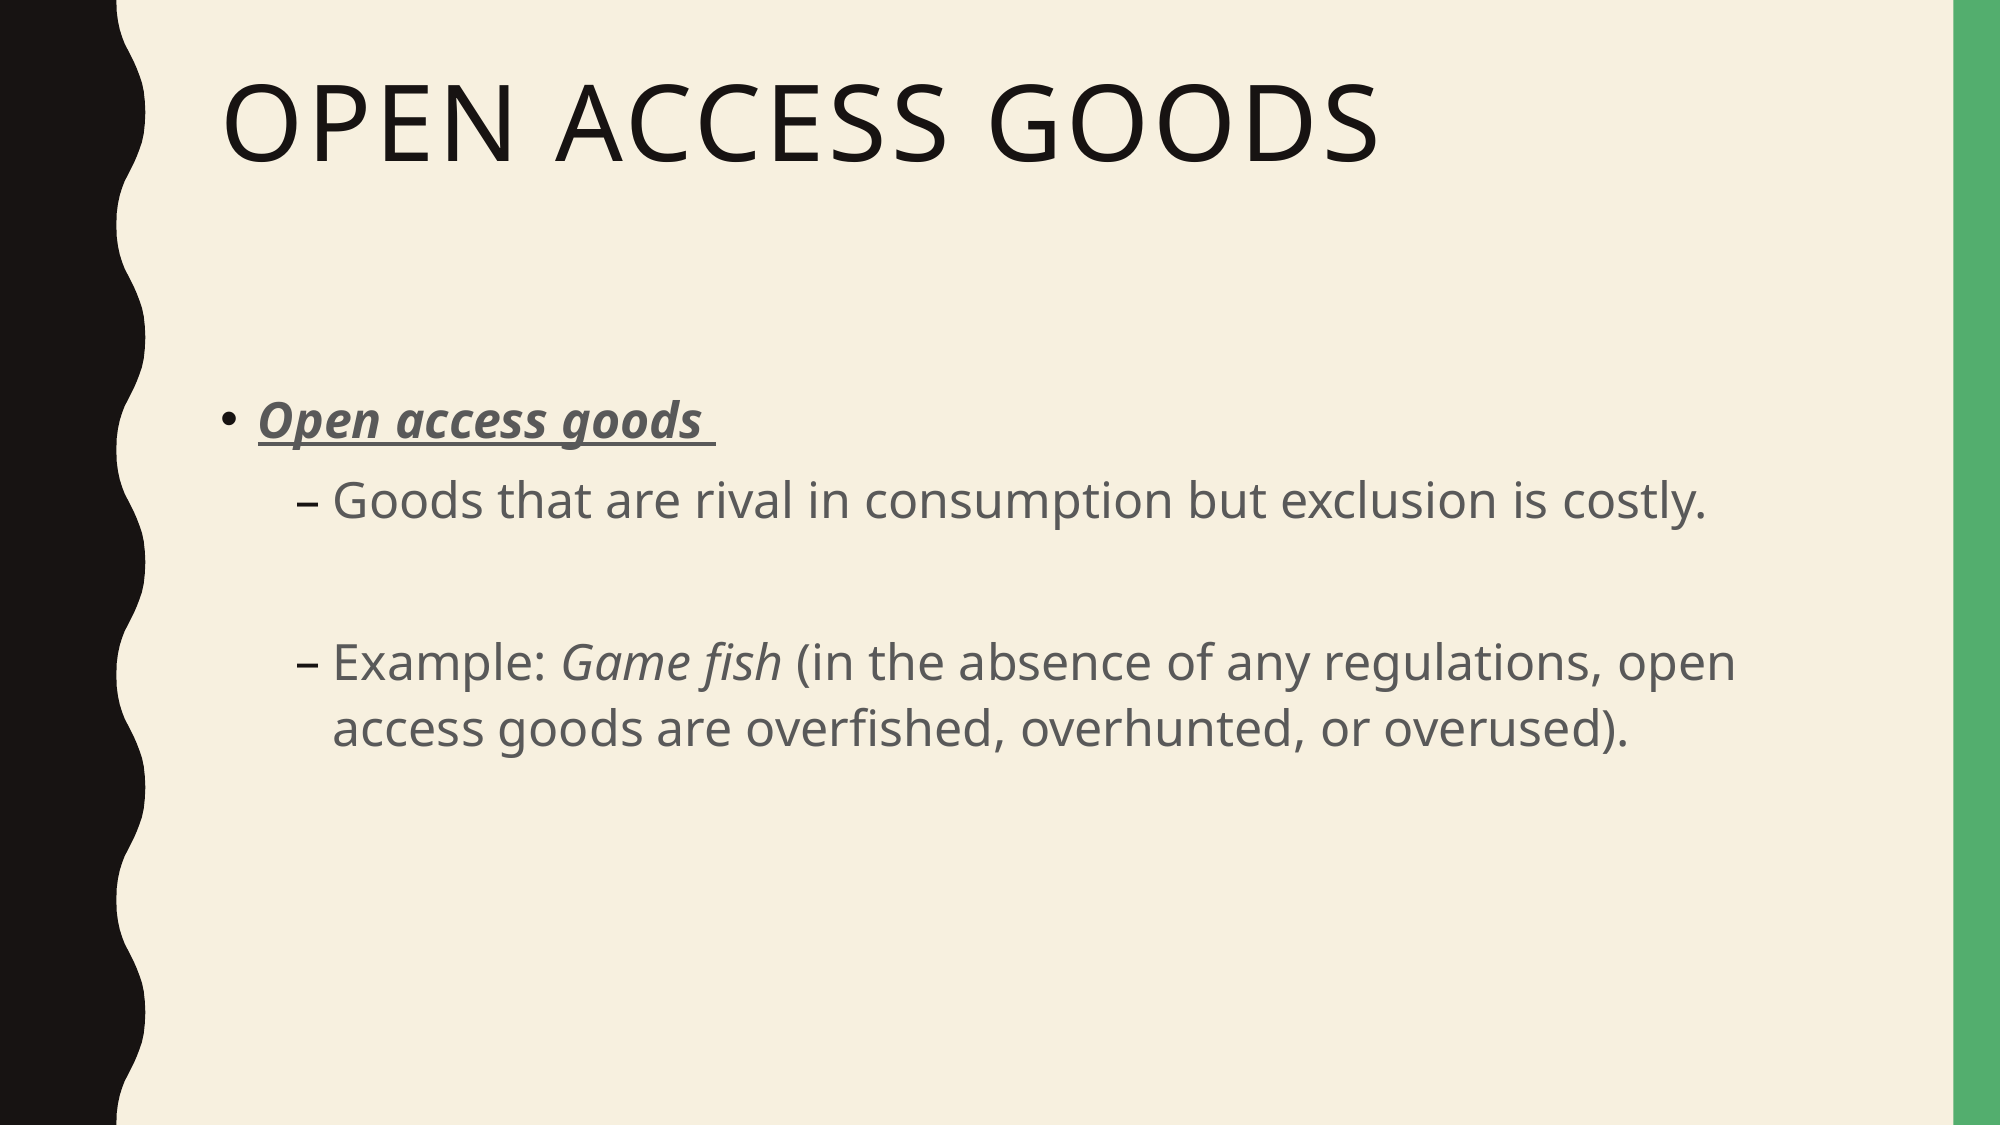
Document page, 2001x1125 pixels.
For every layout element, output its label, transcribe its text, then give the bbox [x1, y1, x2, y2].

list Open access goods Goods that are rival in consumption but exclusion is costly. Example: Game fish (in the absence of any regulations, open access goods are overfished, overhunted, or overused). [205, 375, 1875, 965]
title Open access goods [205, 62, 1875, 308]
